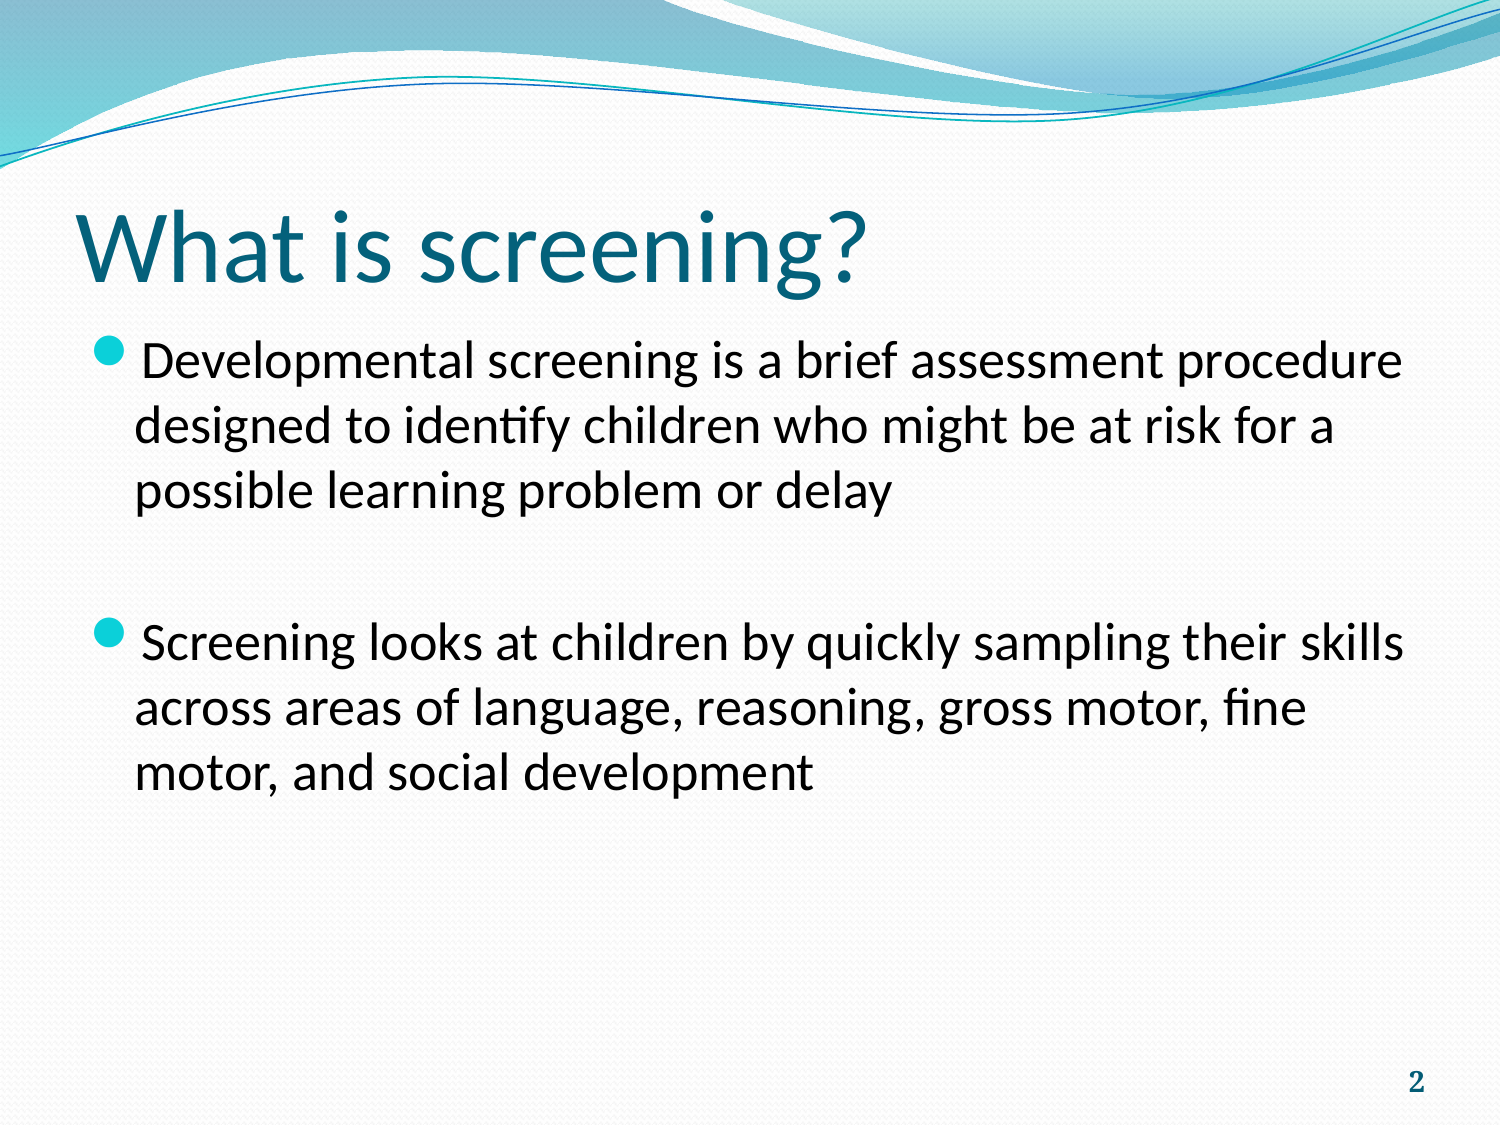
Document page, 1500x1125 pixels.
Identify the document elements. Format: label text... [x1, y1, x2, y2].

list Developmental screening is a brief assessment procedure designed to identify children who might be at risk for a possible learning problem or delay Screening looks at children by quickly sampling their skills across areas of language, reasoning, gross motor, fine motor, and social development [75, 317, 1425, 1038]
title What is screening? [75, 115, 1425, 303]
slide_number 2 [1299, 1042, 1425, 1103]
